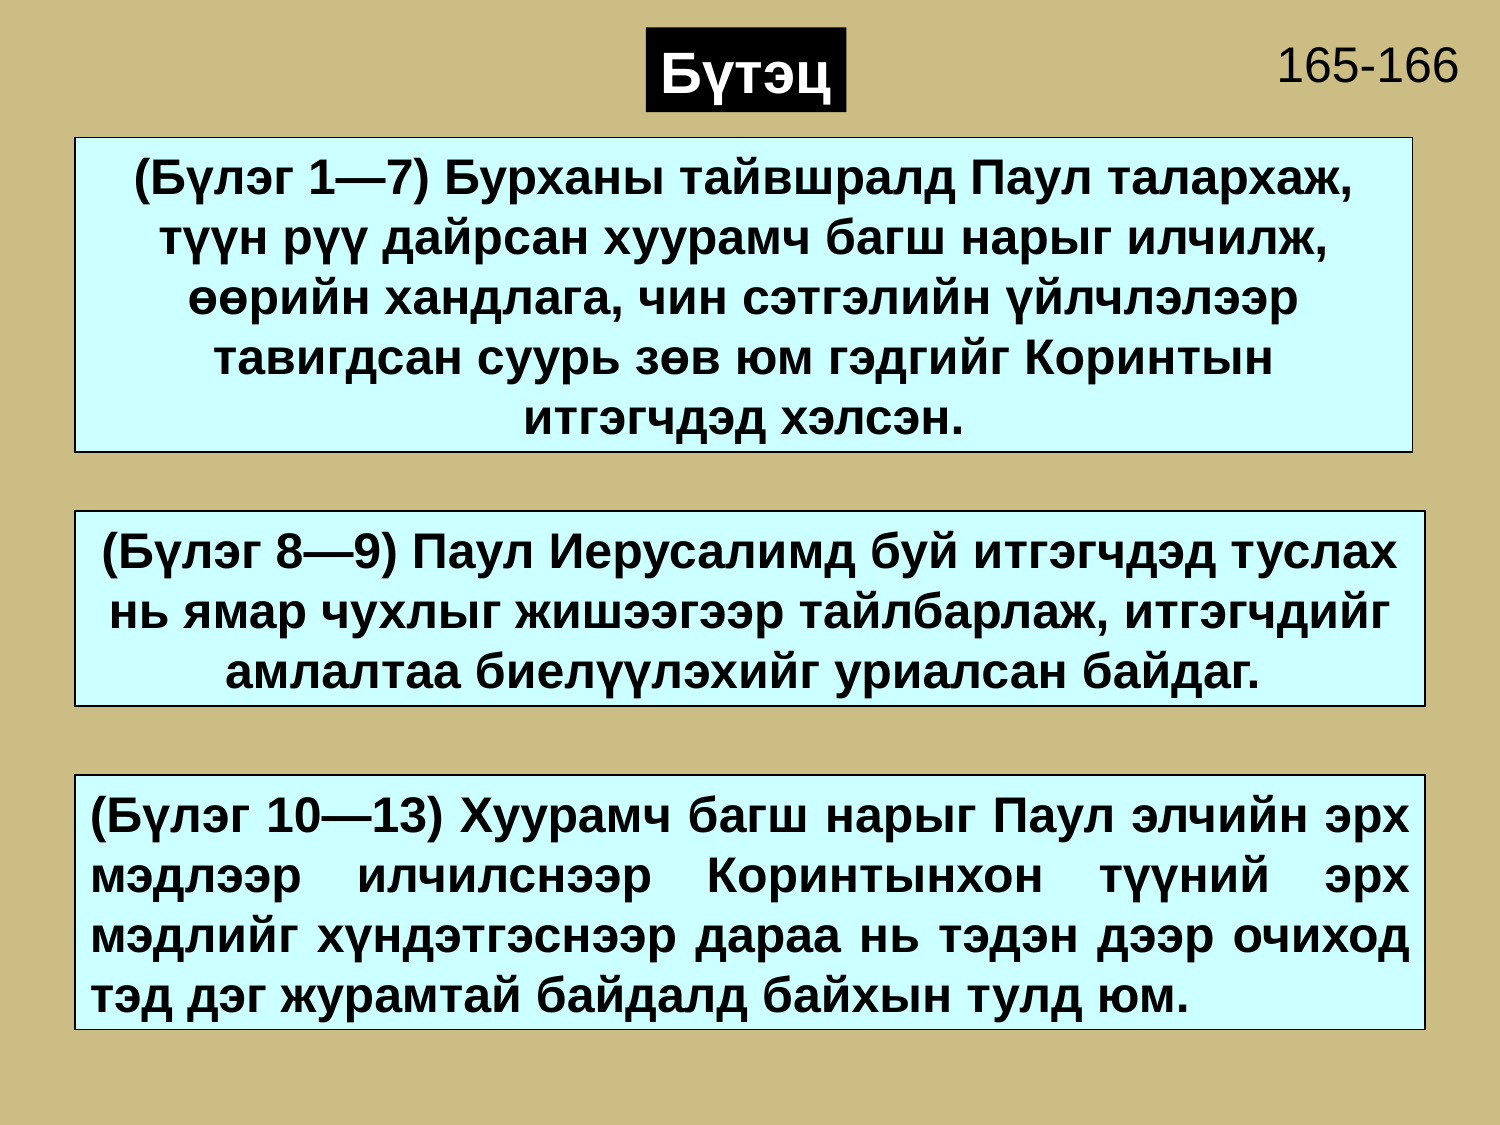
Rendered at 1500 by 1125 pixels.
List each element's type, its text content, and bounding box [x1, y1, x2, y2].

text_box (Бүлэг 8—9) Паул Иерусалимд буй итгэгчдэд туслах нь ямар чухлыг жишээгээр тайлбарлаж, итгэгчдийг амлалтаа биелүүлэхийг уриалсан байдаг. [74, 511, 1425, 706]
text_box 165-166 [1261, 24, 1475, 100]
text_box (Бүлэг 10—13) Хуурамч багш нарыг Паул элчийн эрх мэдлээр илчилснээр Коринтынхон түүний эрх мэдлийг хүндэтгэснээр дараа нь тэдэн дээр очиход тэд дэг журамтай байдалд байхын тулд юм. [74, 774, 1425, 1030]
text_box Бүтэц [645, 27, 847, 113]
text_box (Бүлэг 1—7) Бурханы тайвшралд Паул талархаж, түүн рүү дайрсан хуурамч багш нарыг илчилж, өөрийн хандлага, чин сэтгэлийн үйлчлэлээр тавигдсан суурь зөв юм гэдгийг Коринтын итгэгчдэд хэлсэн. [74, 137, 1413, 453]
